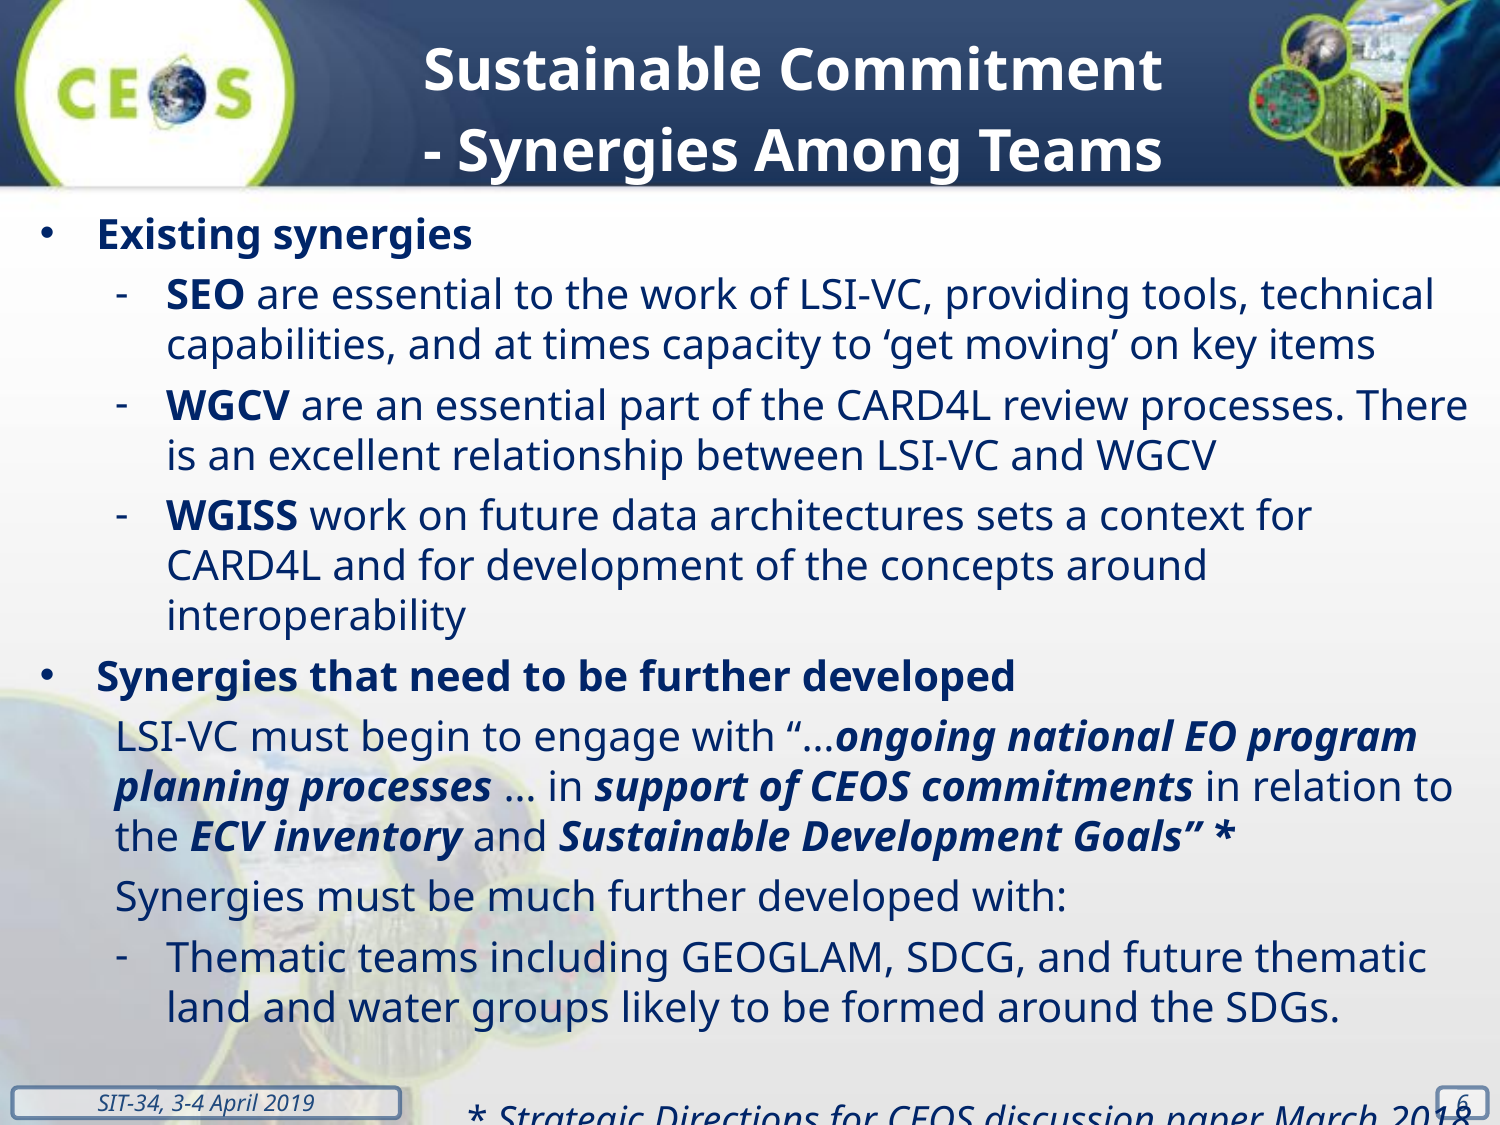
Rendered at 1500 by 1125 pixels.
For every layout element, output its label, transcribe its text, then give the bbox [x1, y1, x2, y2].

picture [0, 0, 1500, 1125]
slide_number ‹#› [1435, 1085, 1490, 1121]
list Sustainable Commitment - Synergies Among Teams [337, 24, 1250, 113]
list Existing synergies SEO are essential to the work of LSI-VC, providing tools, technical capabilities, and at times capacity to ‘get moving’ on key items WGCV are an essential part of the CARD4L review processes. There is an excellent relationship between LSI-VC and WGCV WGISS work on future data architectures sets a context for CARD4L and for development of the concepts around interoperability Synergies that need to be further developed LSI-VC must begin to engage with “…ongoing national EO program planning processes … in support of CEOS commitments in relation to the ECV inventory and Sustainable Development Goals” * Synergies must be much further developed with: Thematic teams including GEOGLAM, SDCG, and future thematic land and water groups likely to be formed around the SDGs. * Strategic Directions for CEOS discussion paper March 2018 [24, 200, 1488, 1025]
